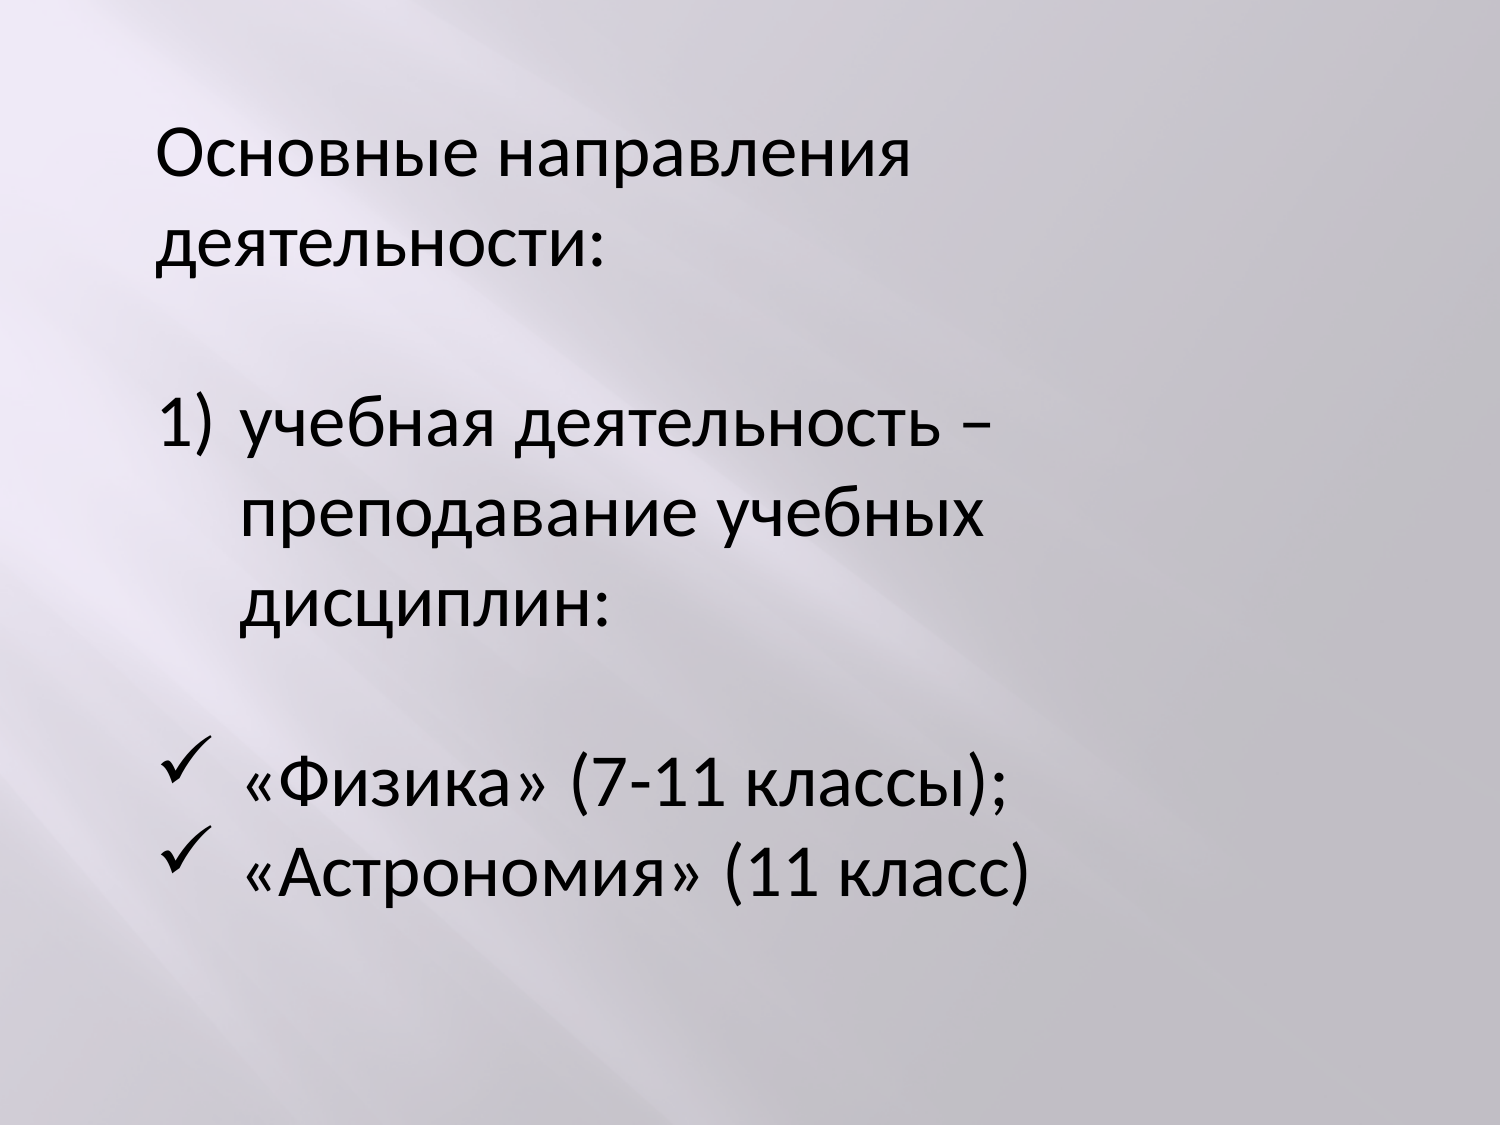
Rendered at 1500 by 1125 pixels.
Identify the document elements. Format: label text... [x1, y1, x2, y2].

text_box Основные направления деятельности: учебная деятельность – преподавание учебных дисциплин: «Физика» (7-11 классы); «Астрономия» (11 класс) [140, 93, 1346, 919]
